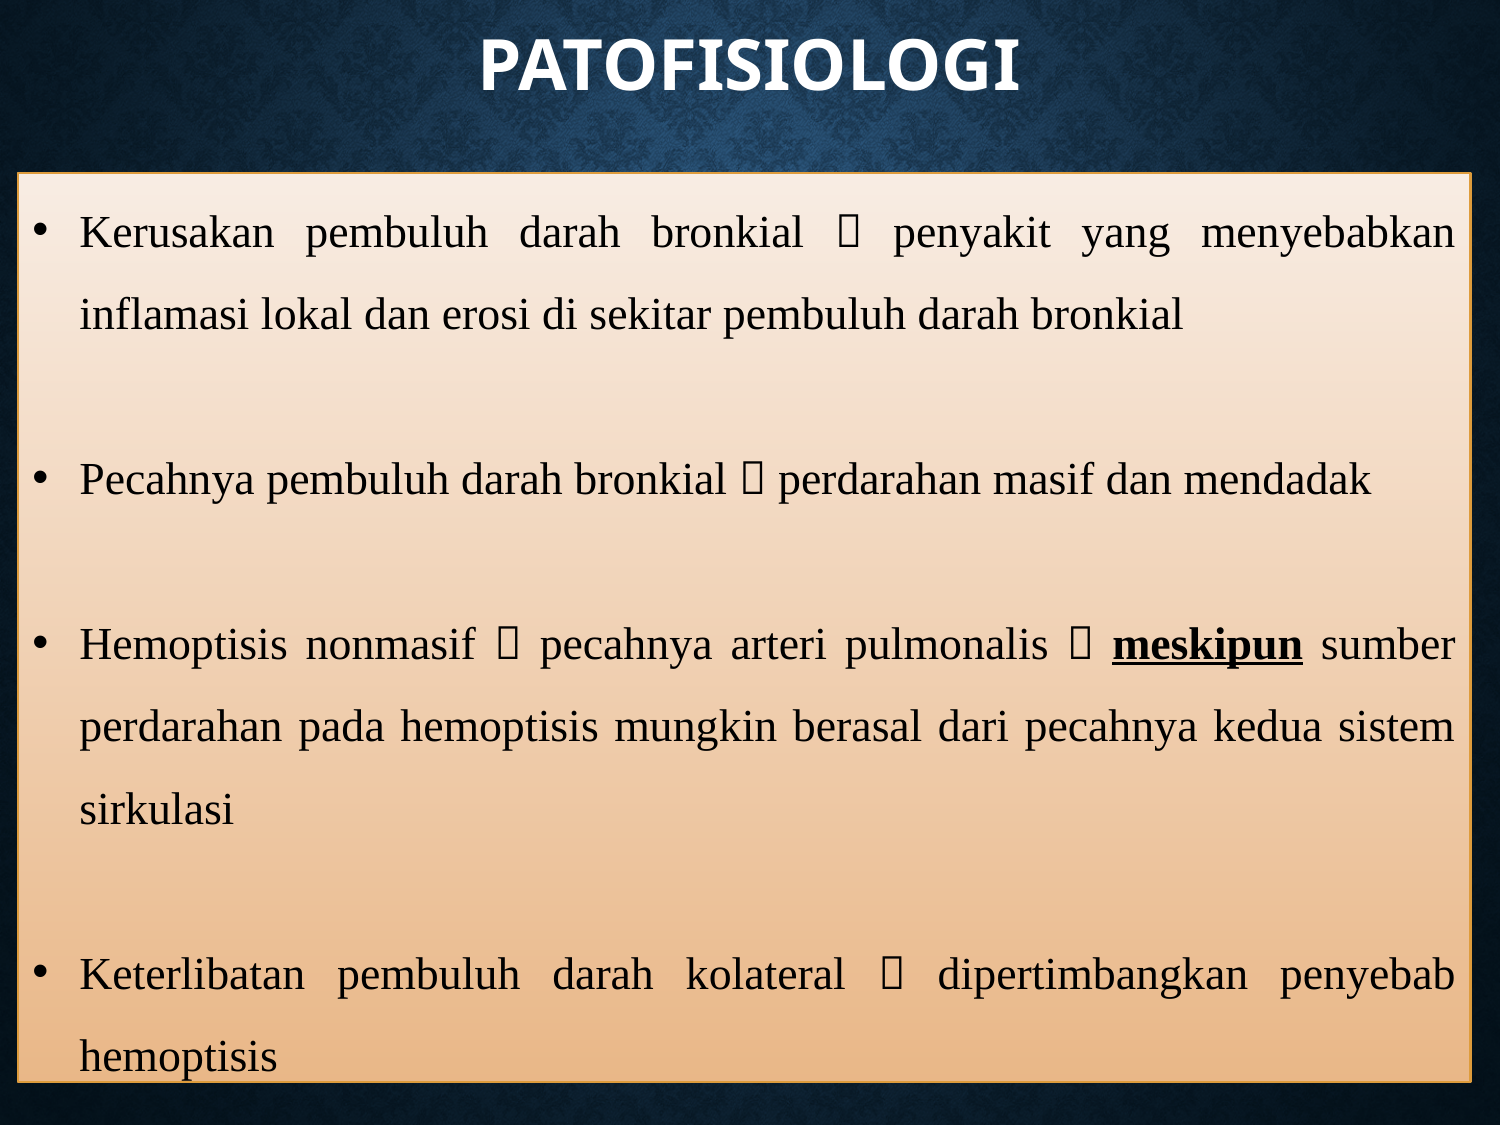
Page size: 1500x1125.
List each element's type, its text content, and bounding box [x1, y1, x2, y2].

title PATOFISIOLOGI [112, 7, 1387, 128]
text_box Kerusakan pembuluh darah bronkial  penyakit yang menyebabkan inflamasi lokal dan erosi di sekitar pembuluh darah bronkial Pecahnya pembuluh darah bronkial  perdarahan masif dan mendadak Hemoptisis nonmasif  pecahnya arteri pulmonalis  meskipun sumber perdarahan pada hemoptisis mungkin berasal dari pecahnya kedua sistem sirkulasi Keterlibatan pembuluh darah kolateral  dipertimbangkan penyebab hemoptisis [17, 172, 1472, 1083]
